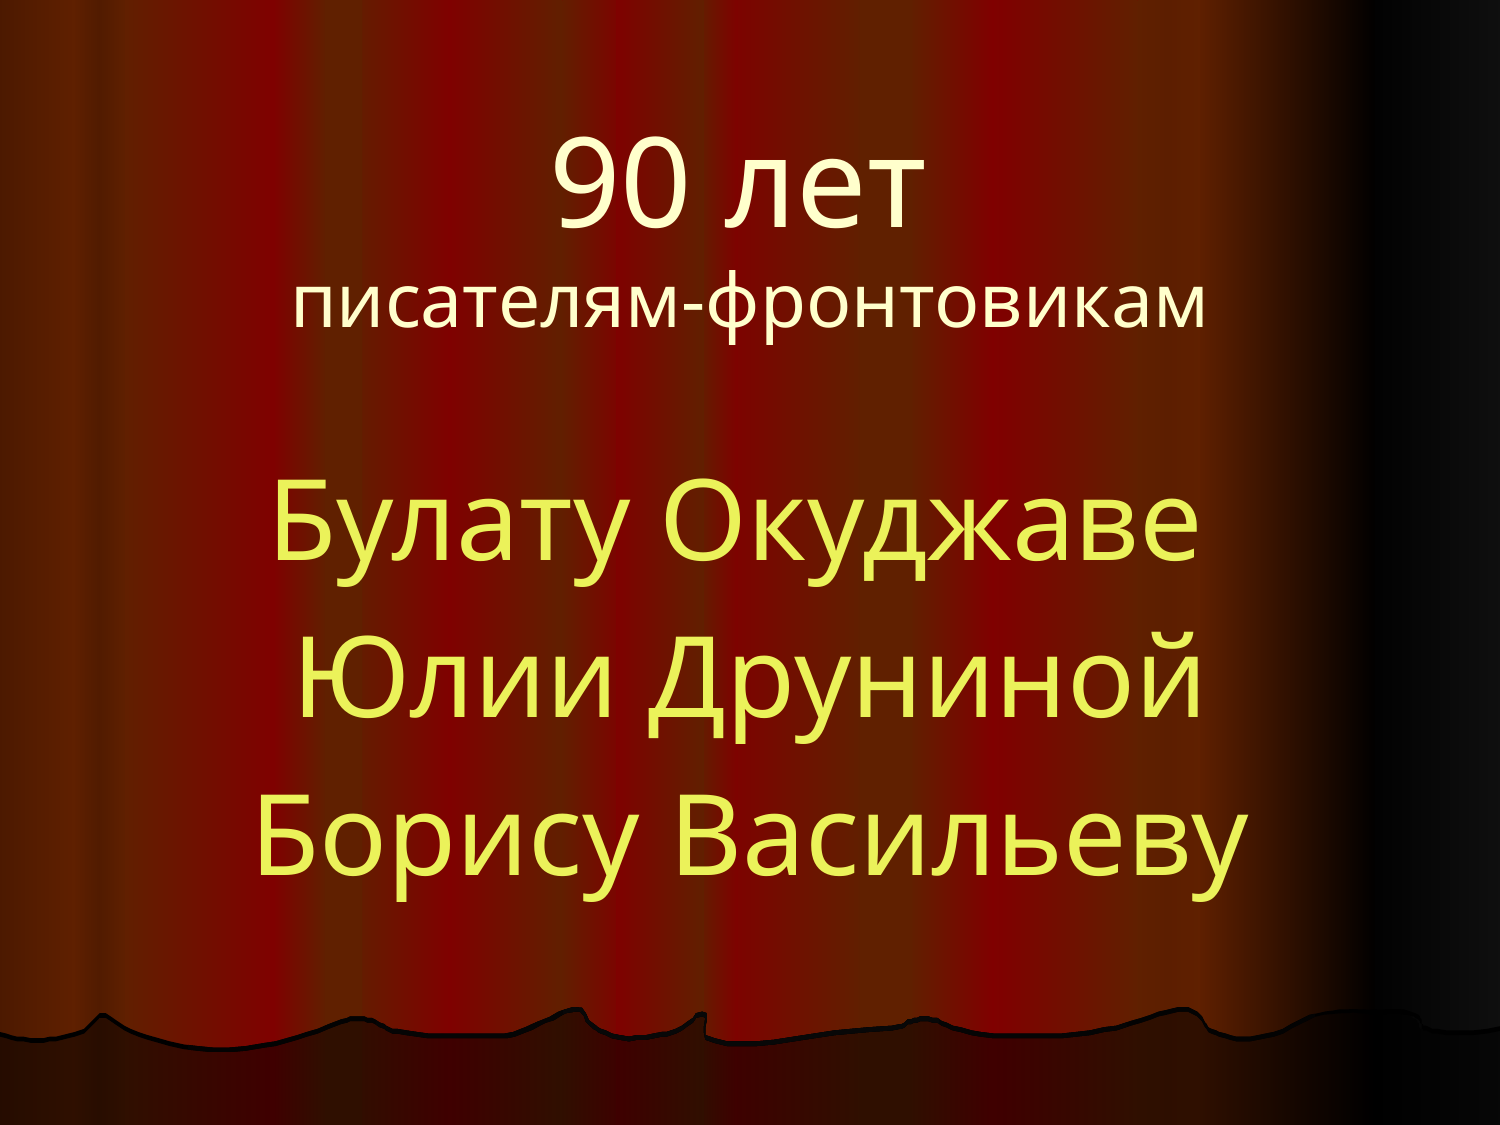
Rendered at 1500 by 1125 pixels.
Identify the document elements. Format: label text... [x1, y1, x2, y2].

title 90 лет писателям-фронтовикам [112, 0, 1388, 445]
subtitle Булату Окуджаве Юлии Друниной Борису Васильеву [225, 338, 1275, 953]
